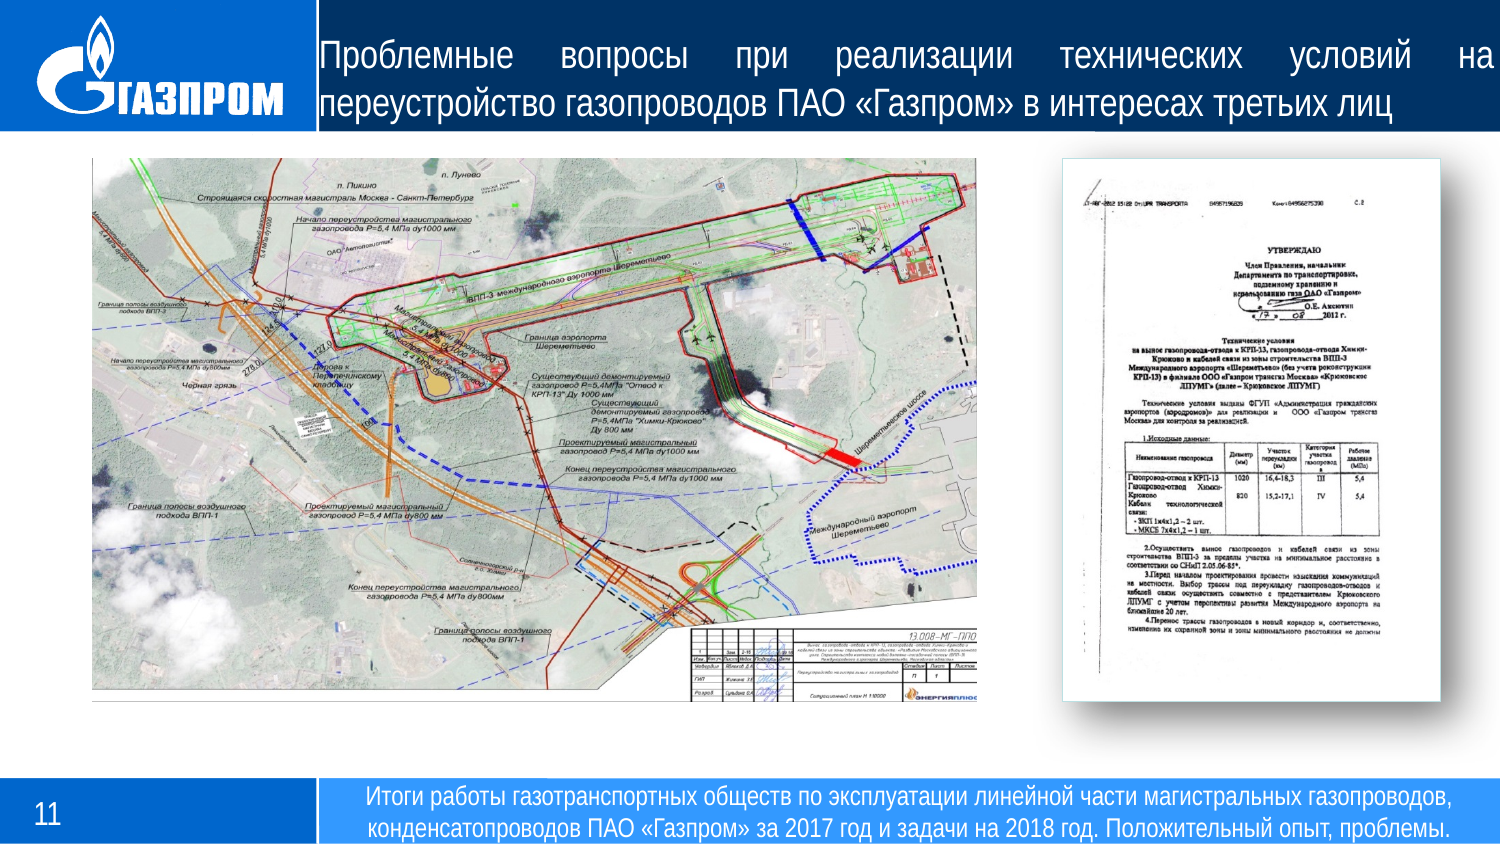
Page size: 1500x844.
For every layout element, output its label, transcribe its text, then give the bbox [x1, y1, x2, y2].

picture [1062, 158, 1442, 703]
text_box Проблемные вопросы при реализации технических условий на переустройство газопроводов ПАО «Газпром» в интересах третьих лиц [318, 0, 1496, 125]
picture [36, 4, 284, 141]
picture [91, 158, 978, 703]
slide_number 11 [33, 782, 278, 842]
text_box Итоги работы газотранспортных обществ по эксплуатации линейной части магистральных газопроводов, конденсатопроводов ПАО «Газпром» за 2017 год и задачи на 2018 год. Положительный опыт, проблемы. [318, 778, 1500, 844]
